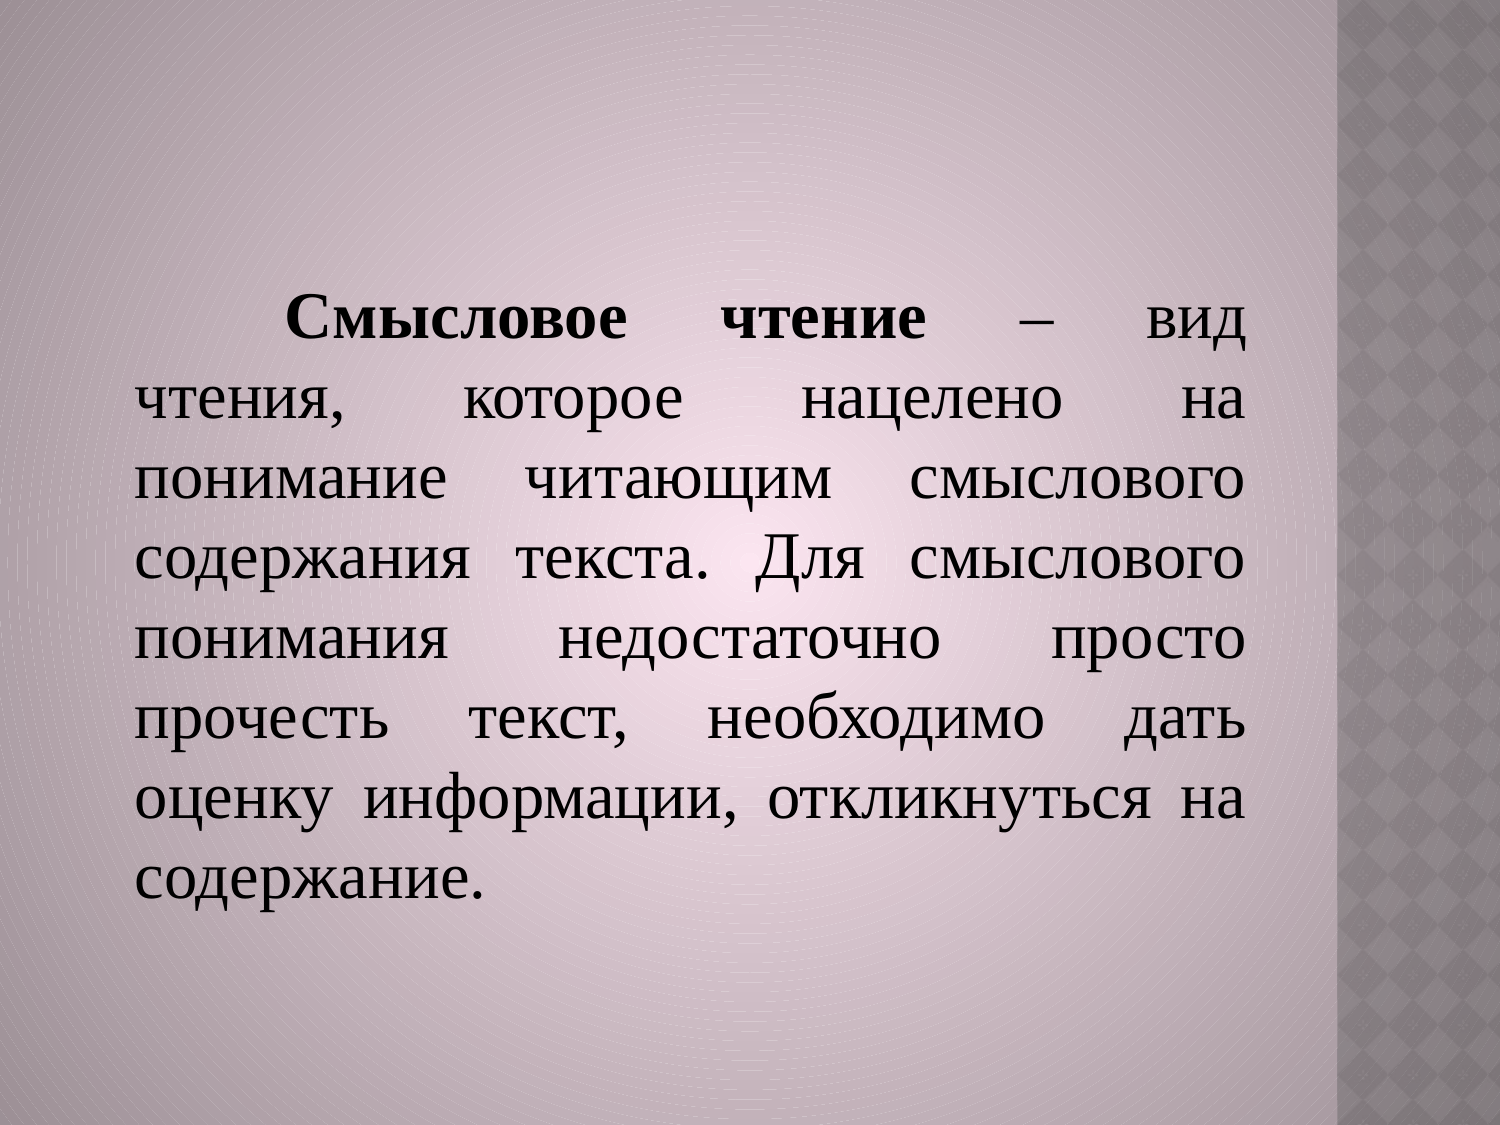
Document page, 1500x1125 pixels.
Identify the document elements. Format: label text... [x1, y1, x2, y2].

list Смысловое чтение – вид чтения, которое нацелено на понимание читающим смыслового содержания текста. Для смыслового понимания недостаточно просто прочесть текст, необходимо дать оценку информации, откликнуться на содержание. [75, 264, 1263, 1059]
